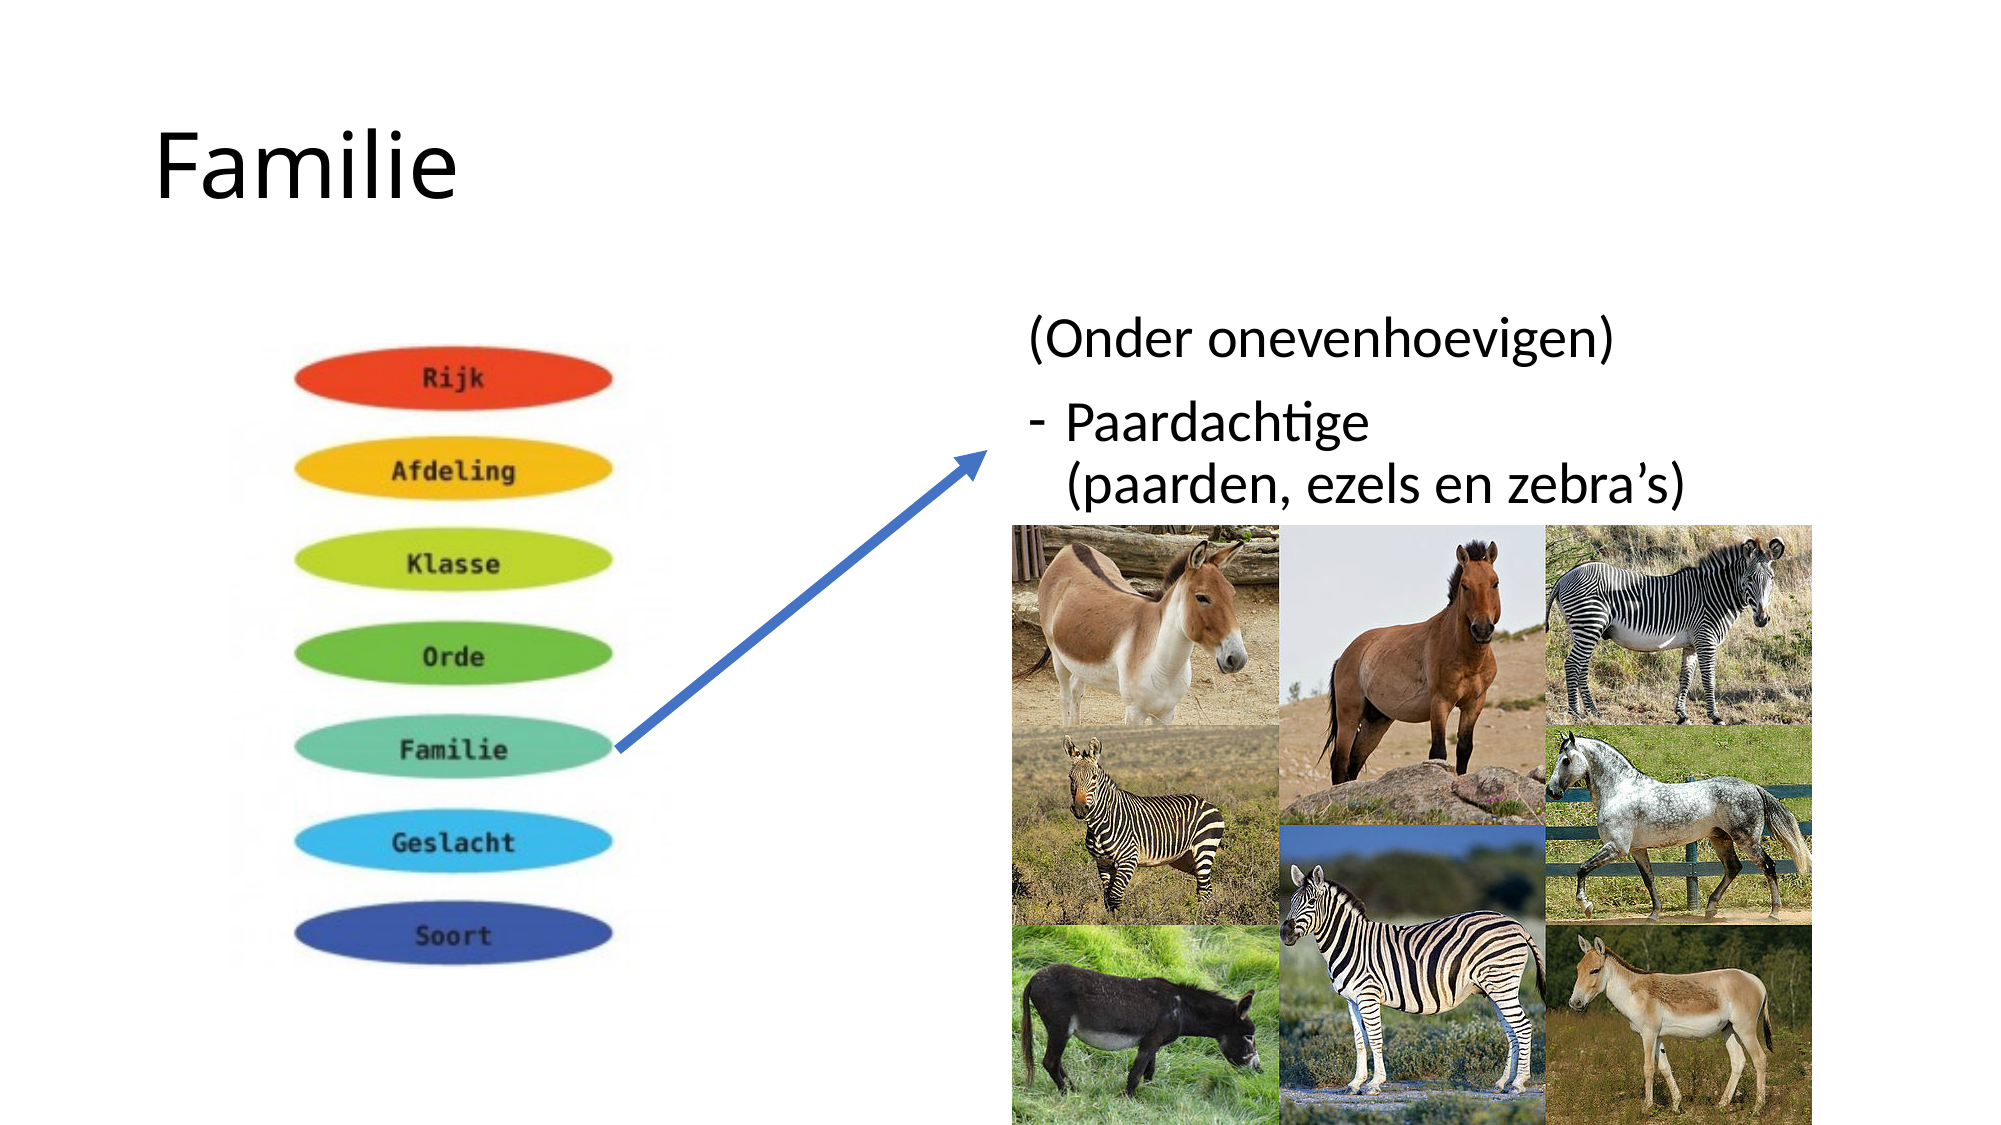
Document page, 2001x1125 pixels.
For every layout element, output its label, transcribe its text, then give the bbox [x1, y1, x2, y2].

title Familie [137, 59, 1863, 278]
picture [228, 343, 673, 969]
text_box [617, 449, 988, 750]
picture [1012, 525, 1812, 1125]
list (Onder onevenhoevigen) Paardachtige (paarden, ezels en zebra’s) Rhinocerotidae (neushoorns) Tapiridae (tapiers) [1012, 299, 1863, 1014]
